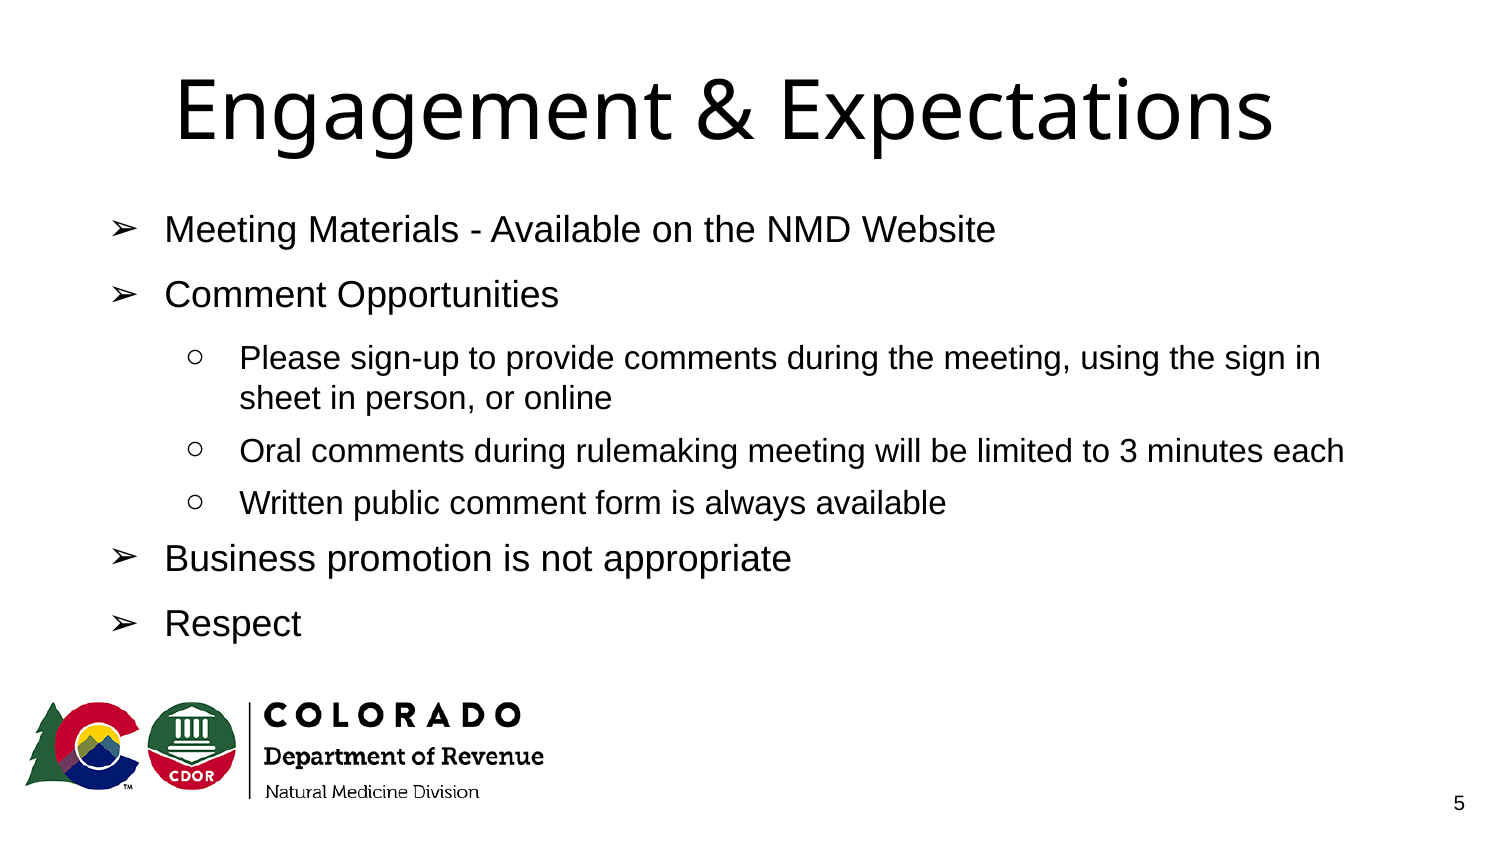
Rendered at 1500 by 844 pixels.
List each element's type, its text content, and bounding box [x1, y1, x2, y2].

text_box Meeting Materials - Available on the NMD Website Comment Opportunities Please sign-up to provide comments during the meeting, using the sign in sheet in person, or online Oral comments during rulemaking meeting will be limited to 3 minutes each Written public comment form is always available Business promotion is not appropriate Respect [74, 189, 1426, 730]
slide_number 5 [1362, 782, 1481, 827]
title Engagement & Expectations [24, 22, 1425, 190]
picture [24, 678, 544, 822]
